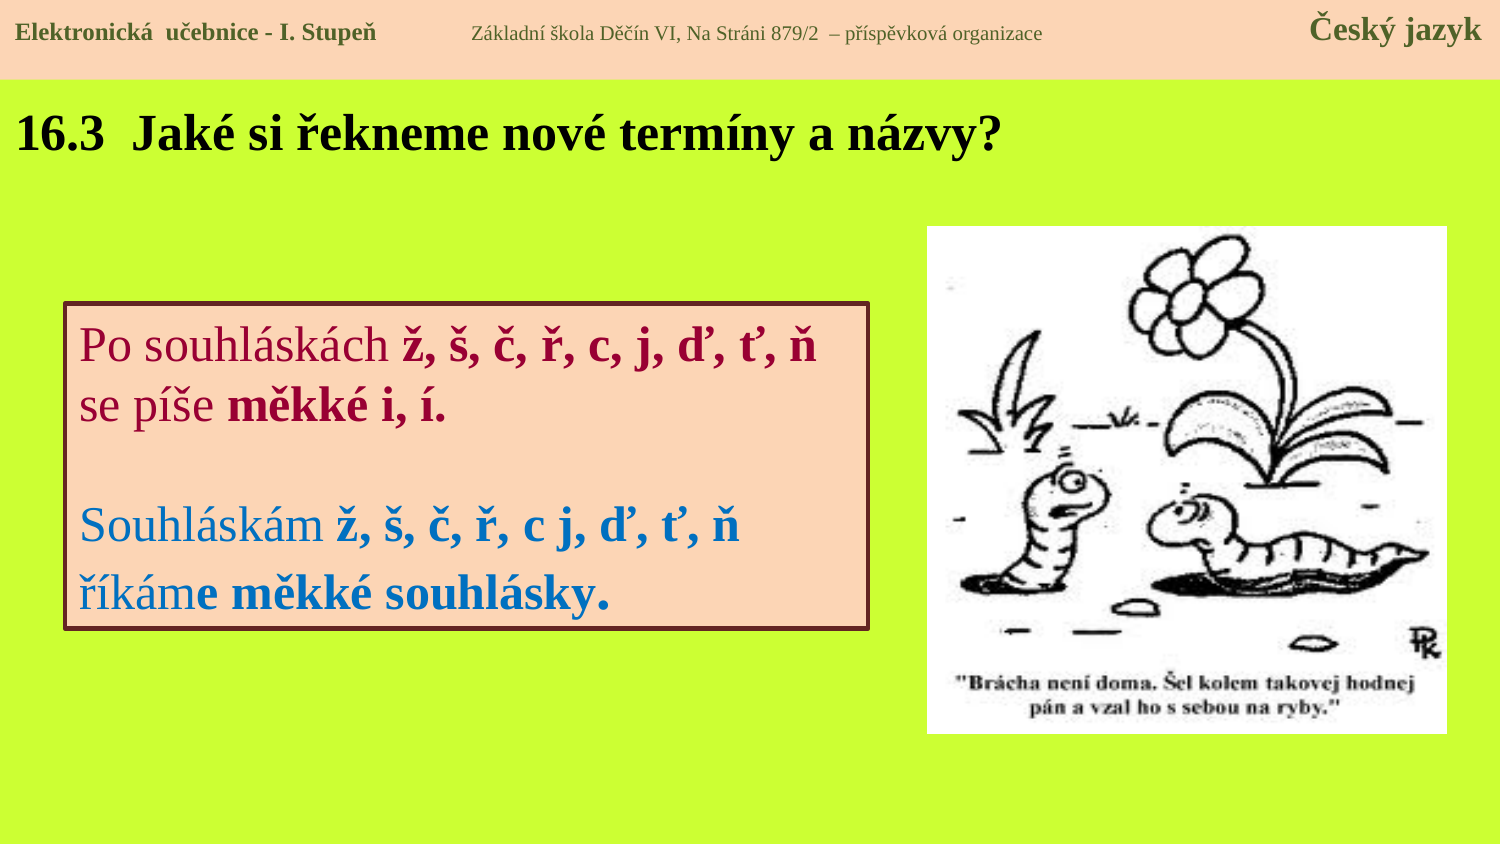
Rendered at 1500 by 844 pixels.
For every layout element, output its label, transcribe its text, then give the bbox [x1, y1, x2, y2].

title 16.3 Jaké si řekneme nové termíny a názvy? [0, 80, 1199, 179]
picture [926, 225, 1448, 735]
text_box Elektronická učebnice - I. Stupeň Základní škola Děčín VI, Na Stráni 879/2 – příspěvková organizace Český jazyk [0, 0, 1500, 80]
text_box Po souhláskách ž, š, č, ř, c, j, ď, ť, ň se píše měkké i, í. Souhláskám ž, š, č, ř, c j, ď, ť, ň říkáme měkké souhlásky. [64, 303, 869, 629]
